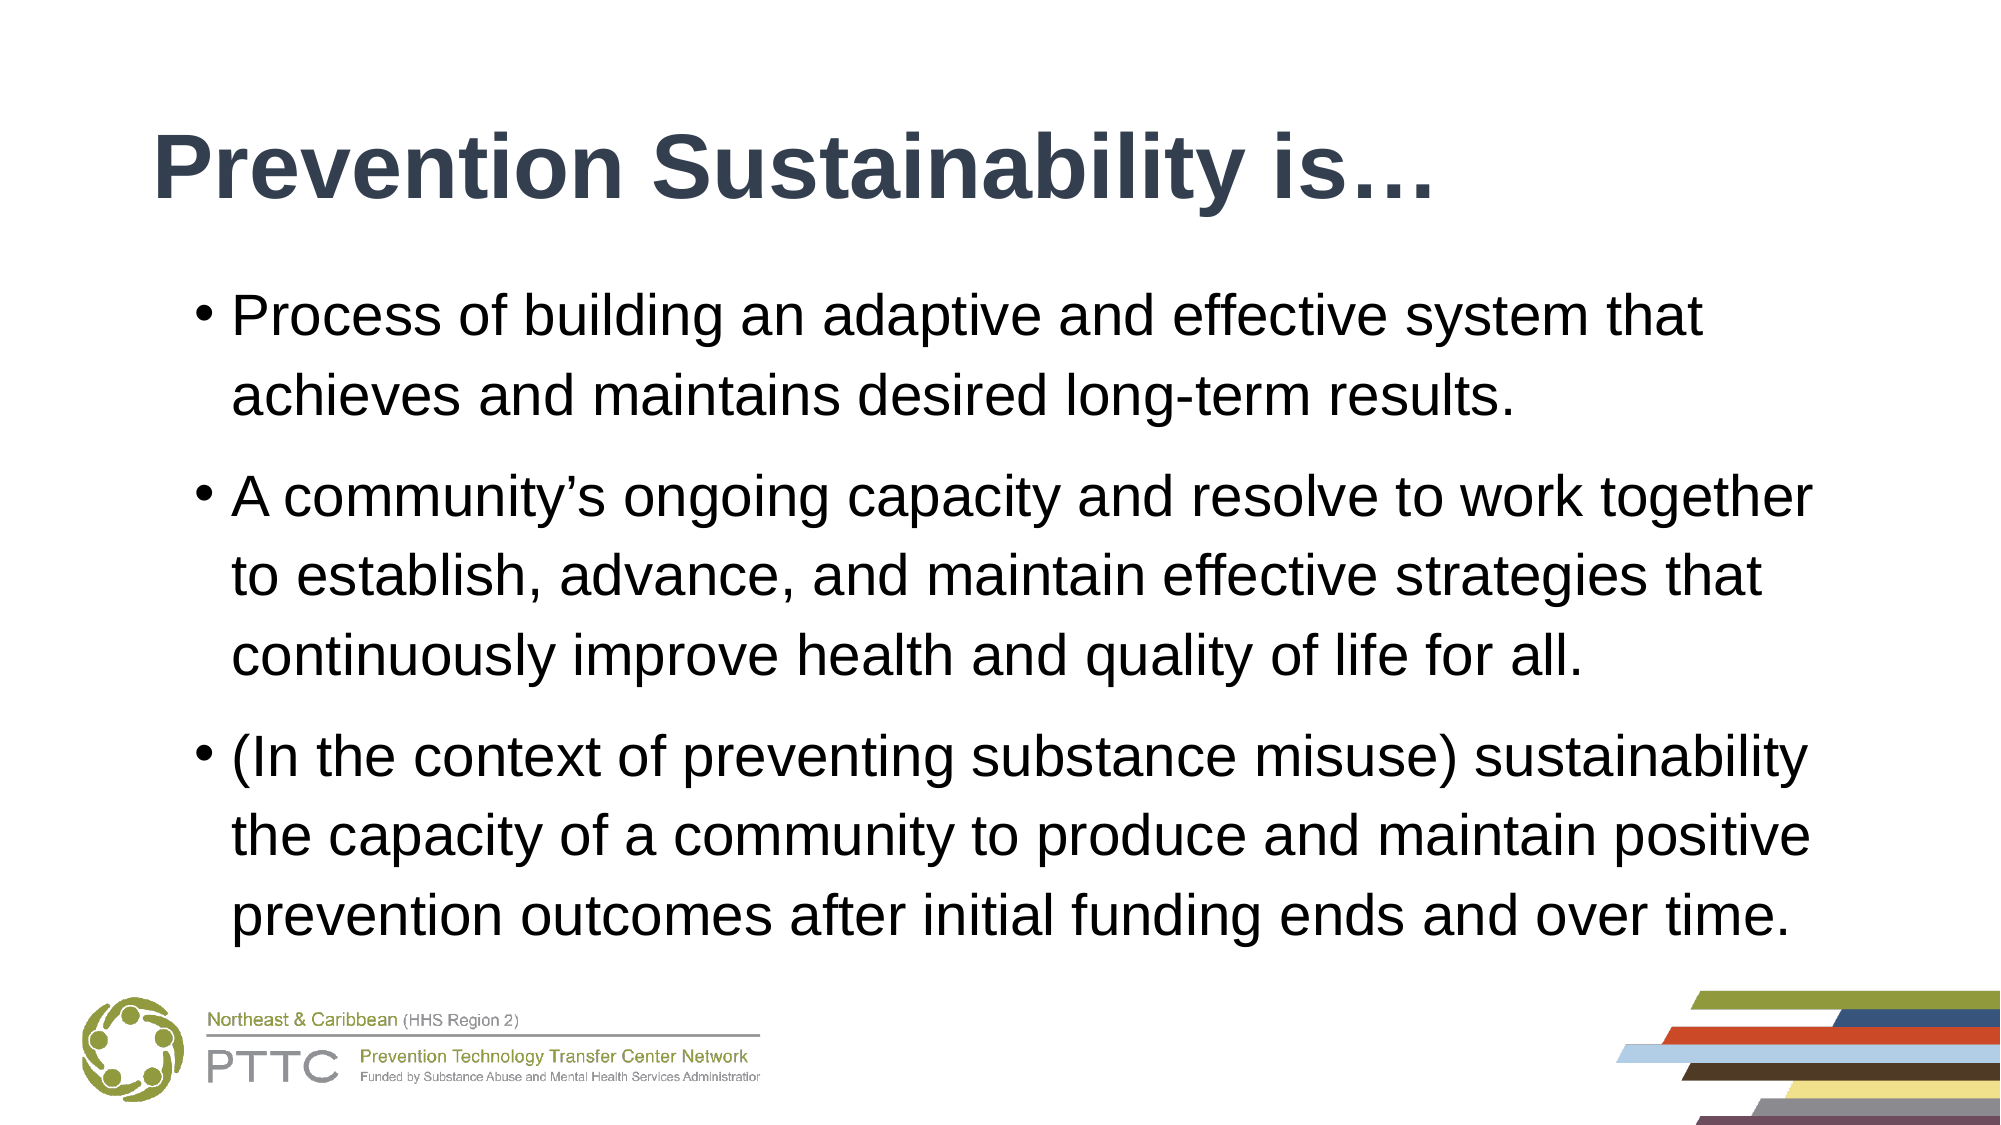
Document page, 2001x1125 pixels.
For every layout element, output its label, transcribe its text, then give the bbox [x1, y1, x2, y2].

list Process of building an adaptive and effective system that achieves and maintains desired long-term results. A community’s ongoing capacity and resolve to work together to establish, advance, and maintain effective strategies that continuously improve health and quality of life for all. (In the context of preventing substance misuse) sustainability the capacity of a community to produce and maintain positive prevention outcomes after initial funding ends and over time. [179, 260, 1863, 953]
picture [1596, 941, 2000, 1125]
title Prevention Sustainability is… [137, 59, 1863, 278]
picture [82, 997, 761, 1102]
